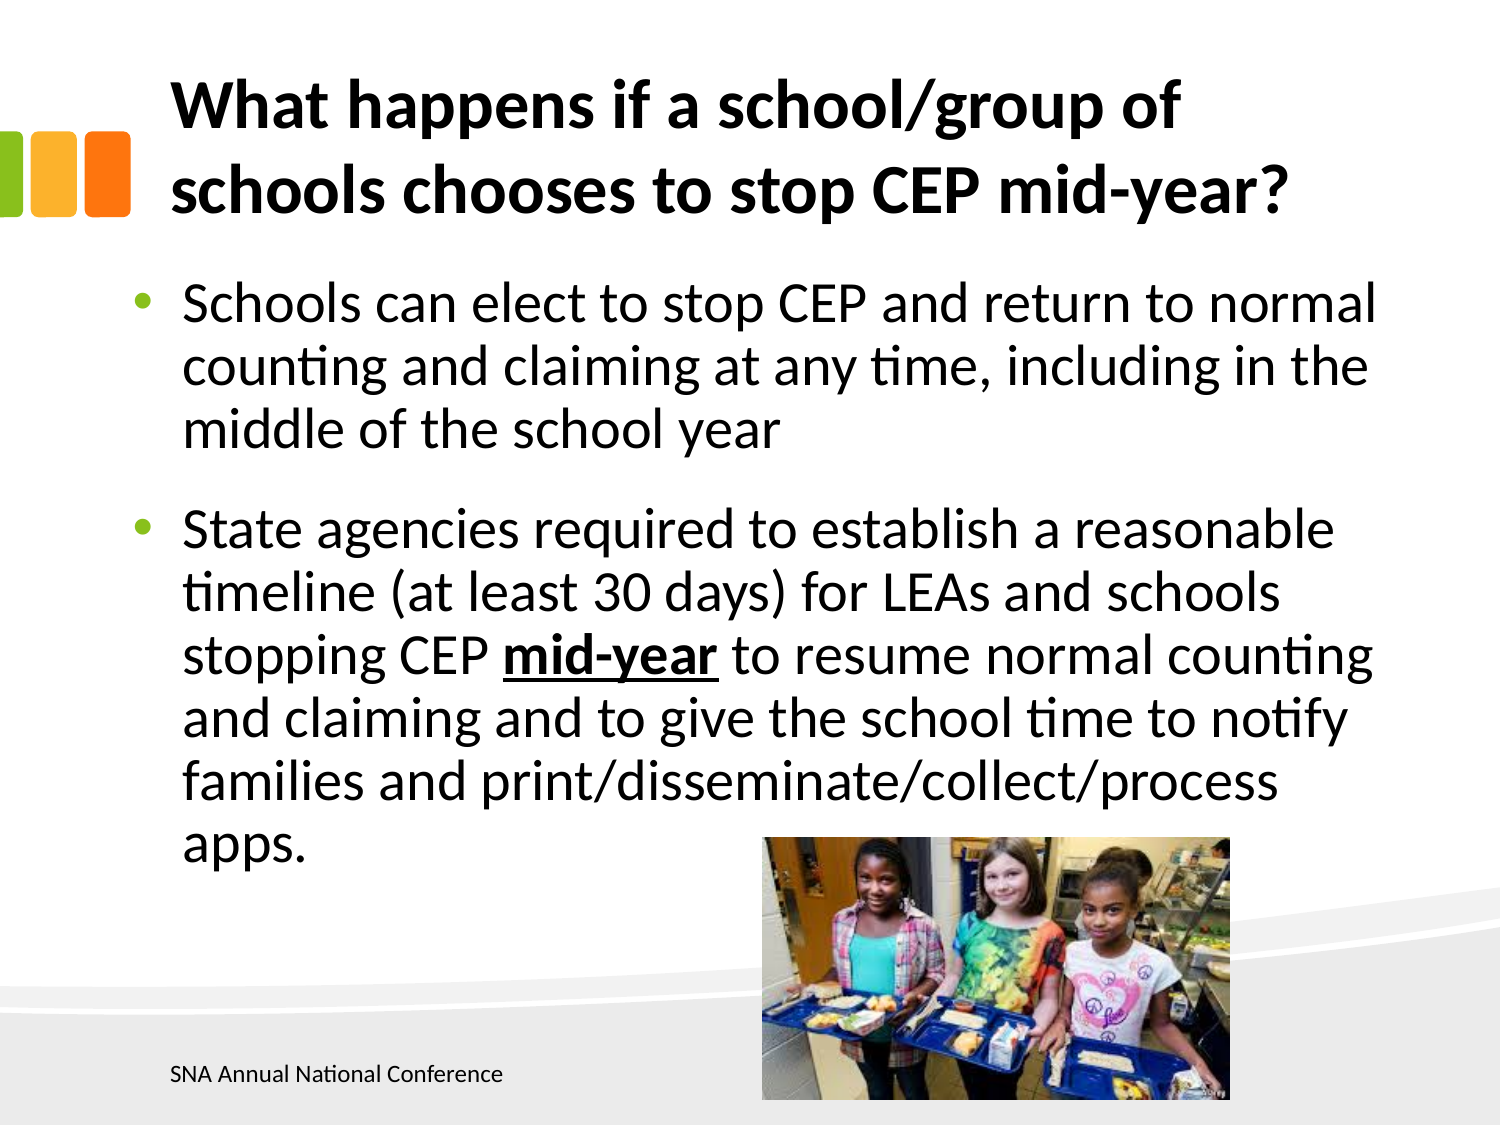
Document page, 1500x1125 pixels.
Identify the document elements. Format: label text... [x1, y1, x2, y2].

title What happens if a school/group of schools chooses to stop CEP mid-year? [150, 24, 1350, 238]
footer SNA Annual National Conference [150, 1057, 762, 1088]
list Schools can elect to stop CEP and return to normal counting and claiming at any time, including in the middle of the school year State agencies required to establish a reasonable timeline (at least 30 days) for LEAs and schools stopping CEP mid-year to resume normal counting and claiming and to give the school time to notify families and print/disseminate/collect/process apps. [112, 262, 1438, 1013]
picture [762, 837, 1230, 1101]
